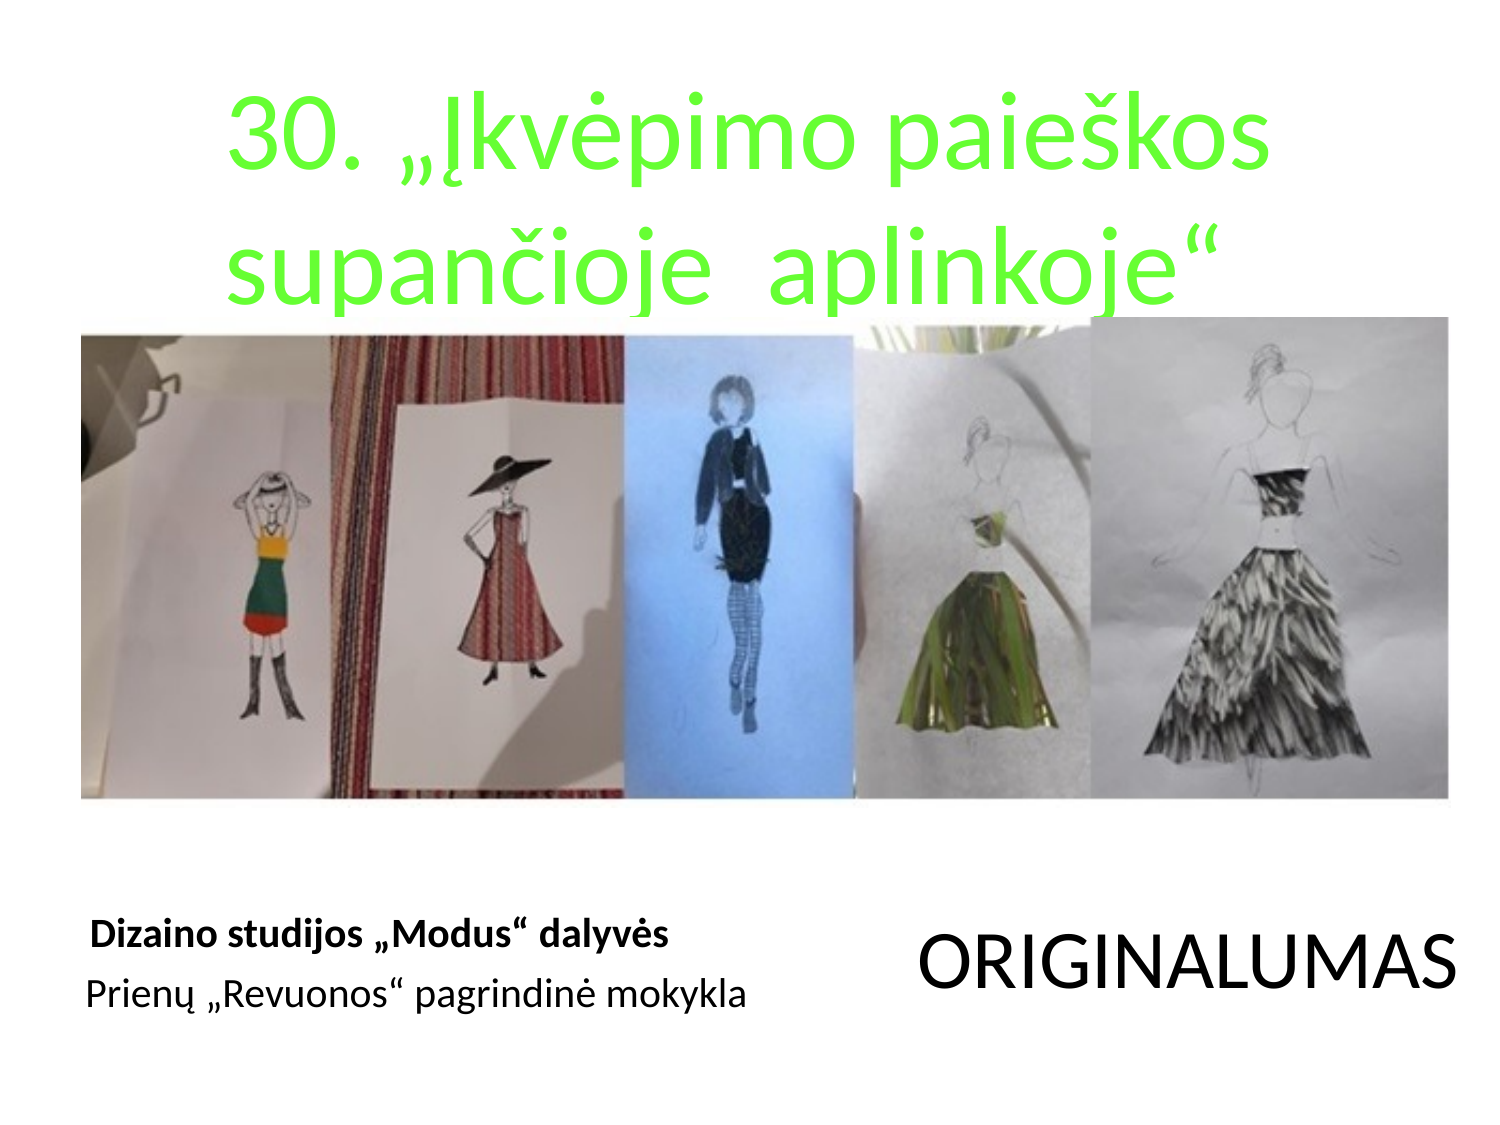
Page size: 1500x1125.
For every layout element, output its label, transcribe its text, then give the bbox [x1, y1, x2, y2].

text_box 30. „Įkvėpimo paieškos supančioje aplinkoje“ [210, 49, 1314, 316]
text_box ORIGINALUMAS [903, 898, 1475, 1013]
text_box Prienų „Revuonos“ pagrindinė mokykla [70, 958, 763, 1024]
picture [81, 317, 1451, 808]
text_box Dizaino studijos „Modus“ dalyvės [75, 898, 685, 958]
